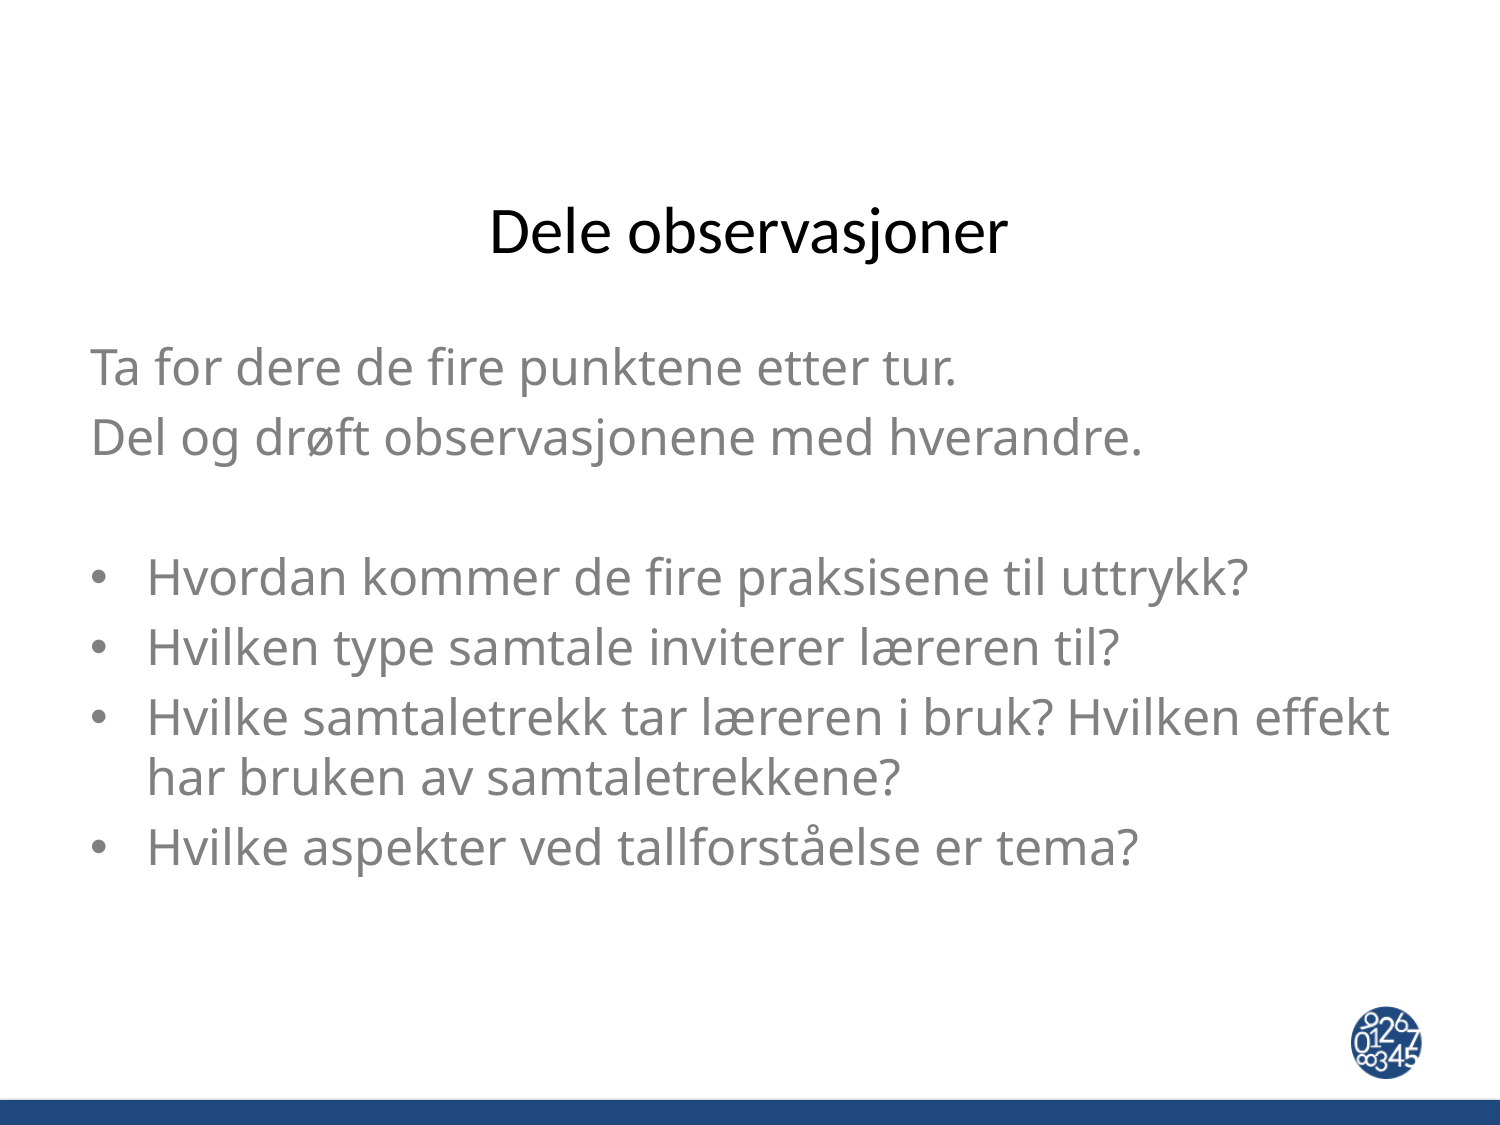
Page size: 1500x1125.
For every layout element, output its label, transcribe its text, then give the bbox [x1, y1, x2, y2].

title Dele observasjoner [75, 150, 1425, 303]
list Ta for dere de fire punktene etter tur. Del og drøft observasjonene med hverandre. Hvordan kommer de fire praksisene til uttrykk? Hvilken type samtale inviterer læreren til? Hvilke samtaletrekk tar læreren i bruk? Hvilken effekt har bruken av samtaletrekkene? Hvilke aspekter ved tallforståelse er tema? [75, 328, 1425, 1075]
picture [1351, 1006, 1428, 1079]
